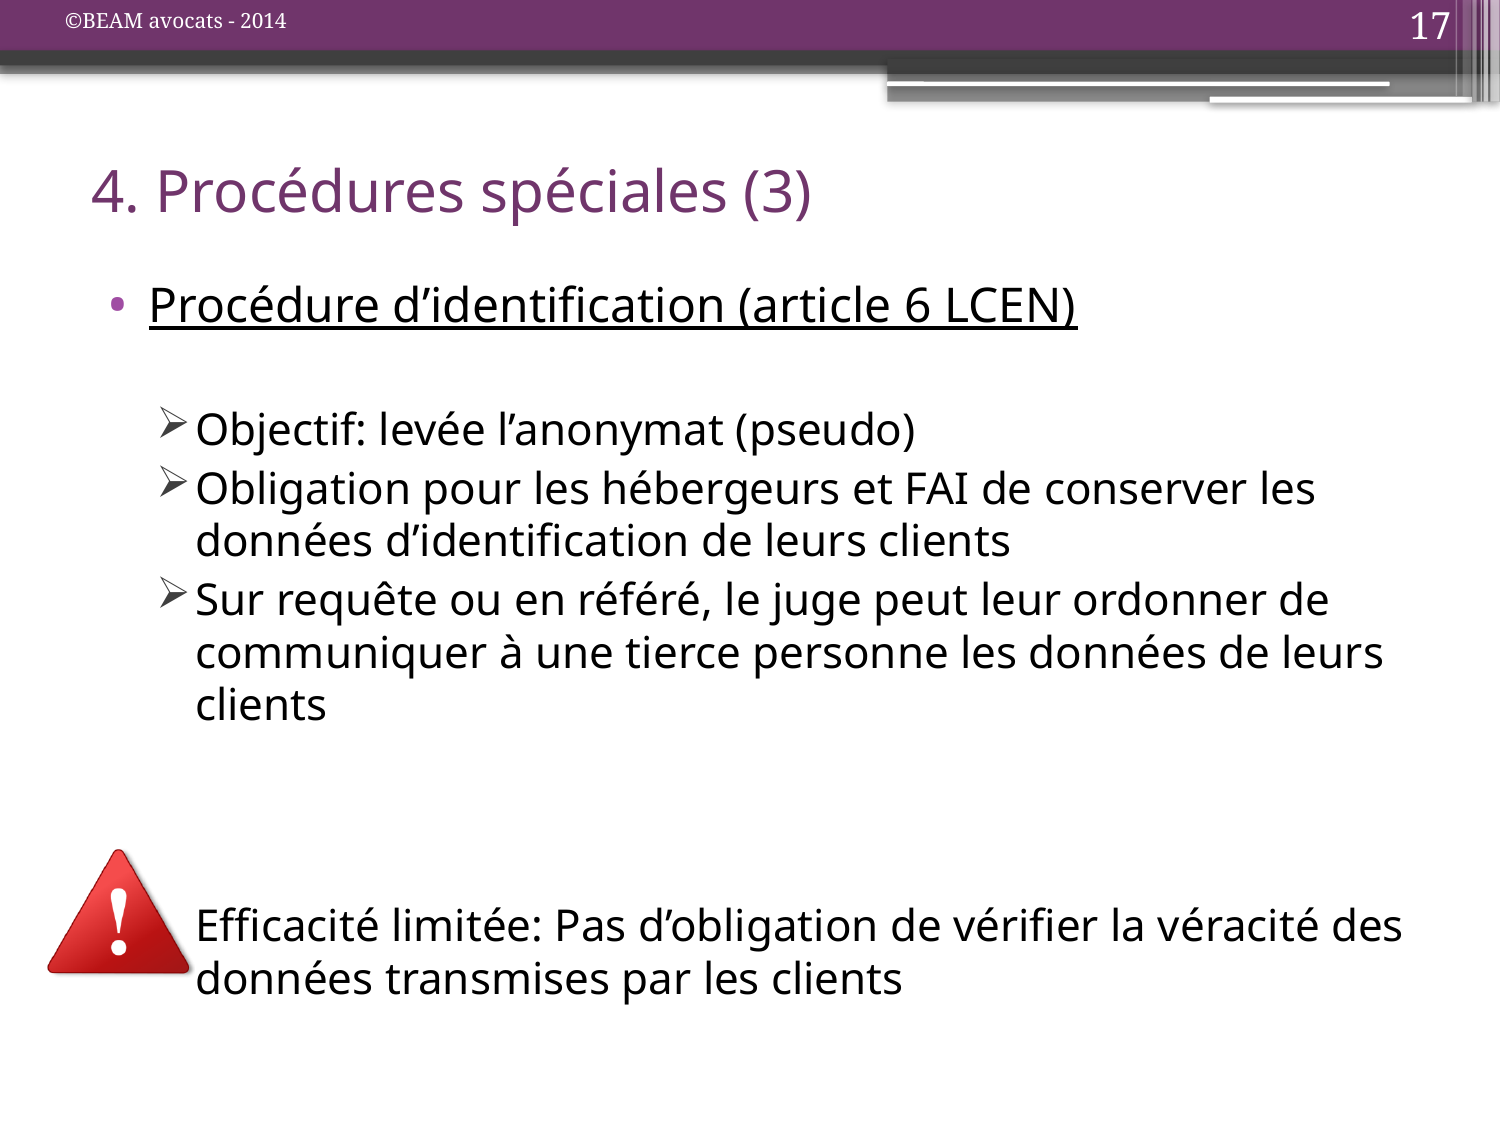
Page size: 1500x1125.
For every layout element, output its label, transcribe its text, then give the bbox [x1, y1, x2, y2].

slide_number 17 [1341, 0, 1466, 61]
footer ©BEAM avocats - 2014 [0, 0, 302, 67]
title 4. Procédures spéciales (3) [76, 101, 1427, 267]
picture [40, 833, 195, 988]
list Procédure d’identification (article 6 LCEN) Objectif: levée l’anonymat (pseudo) Obligation pour les hébergeurs et FAI de conserver les données d’identification de leurs clients Sur requête ou en référé, le juge peut leur ordonner de communiquer à une tierce personne les données de leurs clients Efficacité limitée: Pas d’obligation de vérifier la véracité des données transmises par les clients [76, 267, 1427, 1013]
